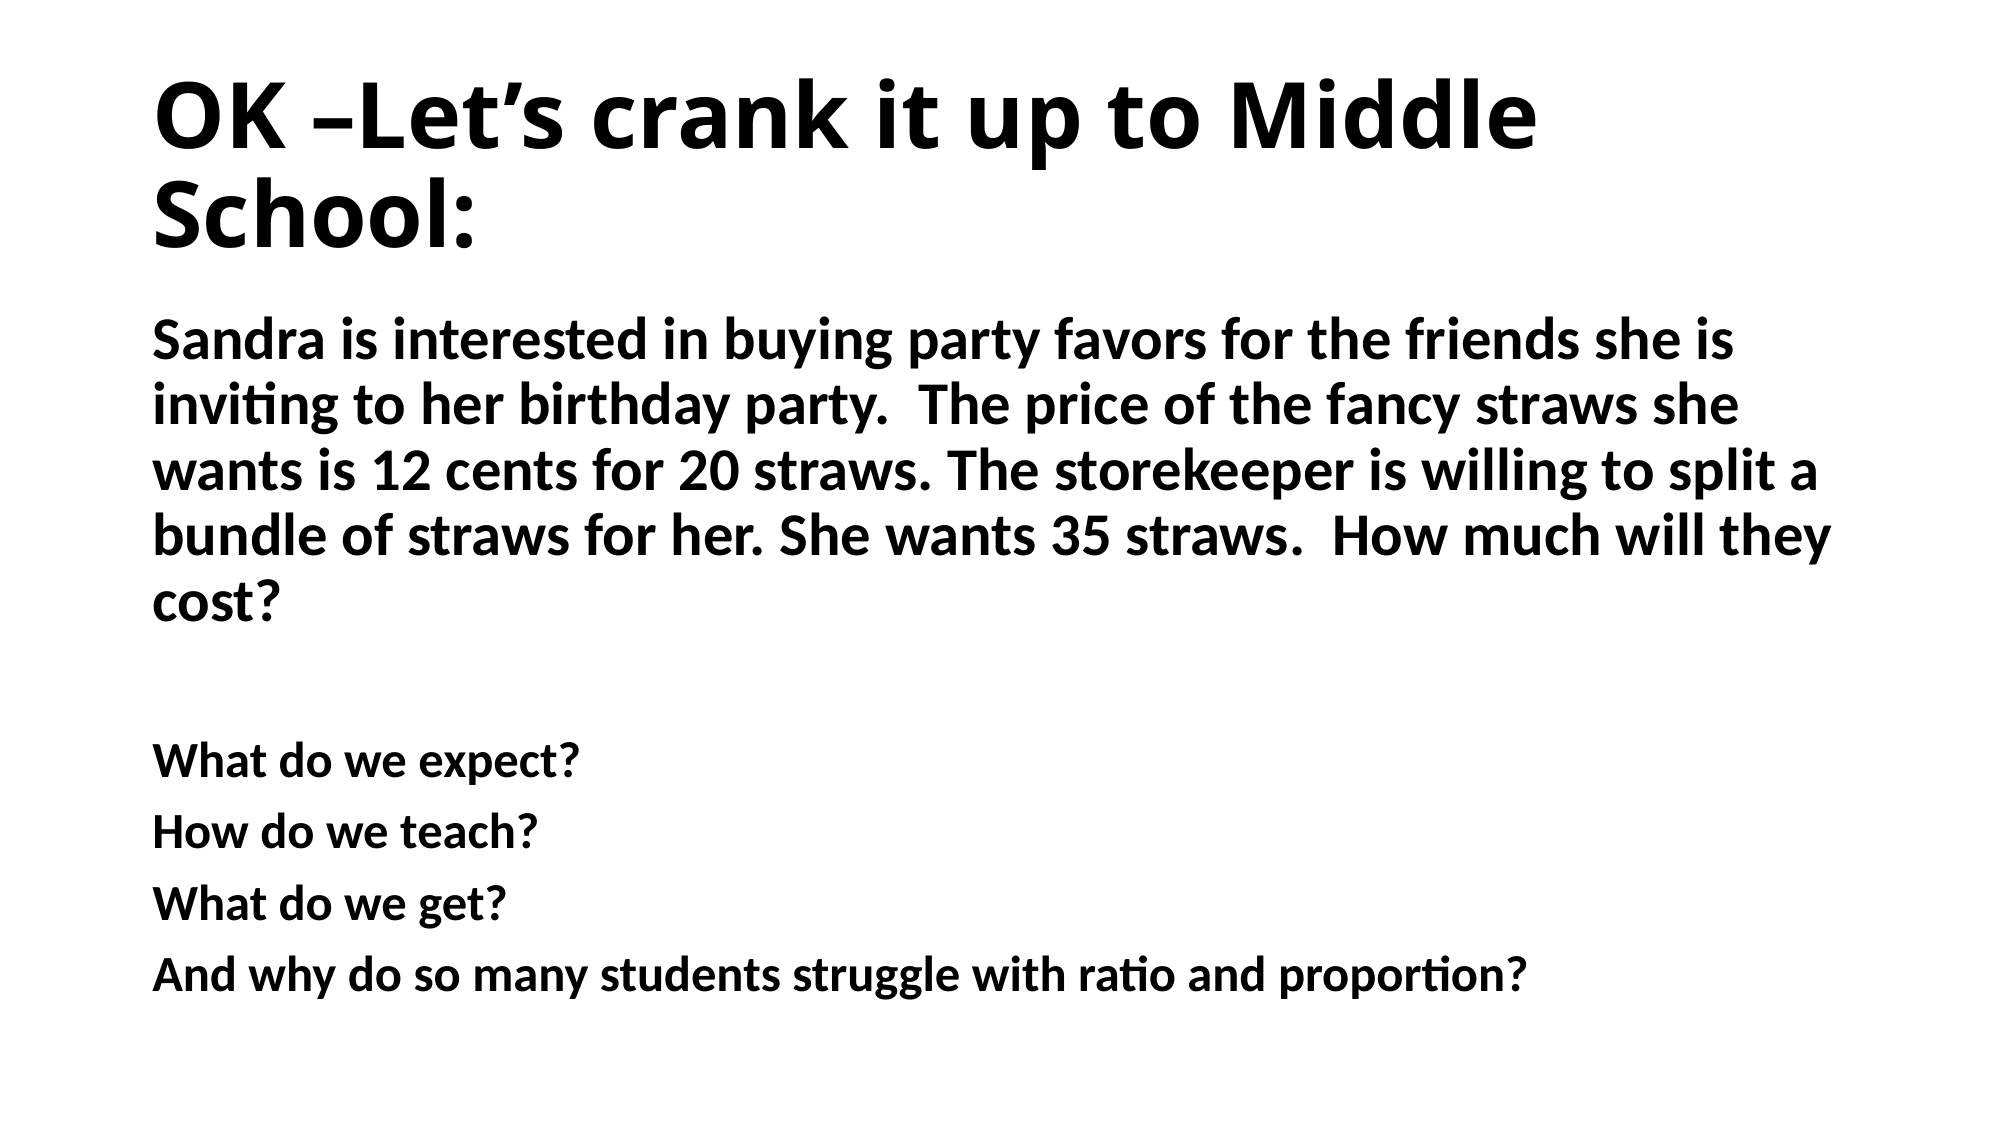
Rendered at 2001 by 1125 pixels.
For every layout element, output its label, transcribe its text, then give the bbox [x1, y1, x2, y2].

list Sandra is interested in buying party favors for the friends she is inviting to her birthday party. The price of the fancy straws she wants is 12 cents for 20 straws. The storekeeper is willing to split a bundle of straws for her. She wants 35 straws. How much will they cost? What do we expect? How do we teach? What do we get? And why do so many students struggle with ratio and proportion? [137, 299, 1863, 1014]
title OK –Let’s crank it up to Middle School: [137, 59, 1863, 278]
